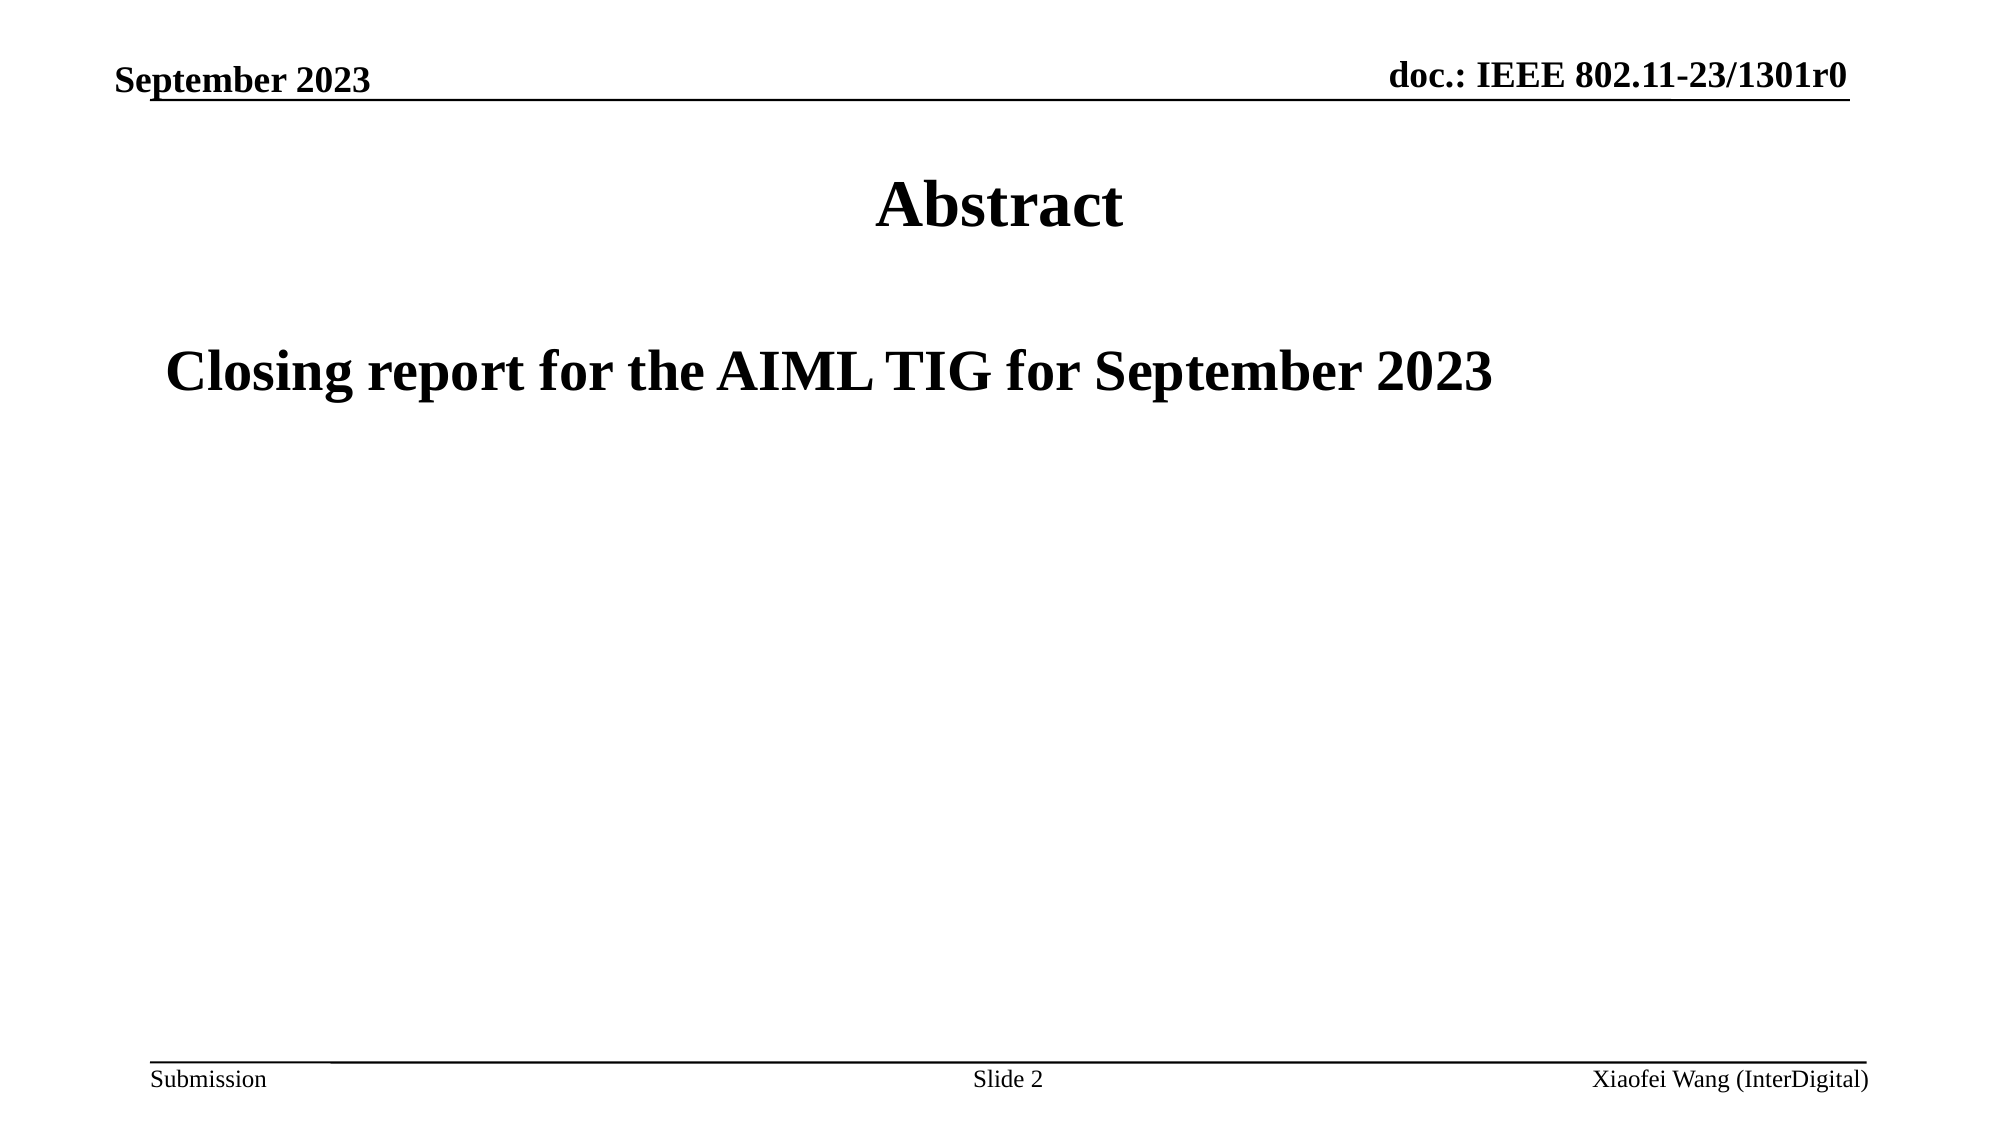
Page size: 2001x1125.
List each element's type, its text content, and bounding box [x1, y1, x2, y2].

list Closing report for the AIML TIG for September 2023 [149, 324, 1851, 1001]
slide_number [114, 0, 374, 101]
title Abstract [149, 112, 1851, 288]
footer Xiaofei Wang (InterDigital) [1587, 1061, 1870, 1125]
slide_number Slide 2 [964, 1061, 1053, 1093]
